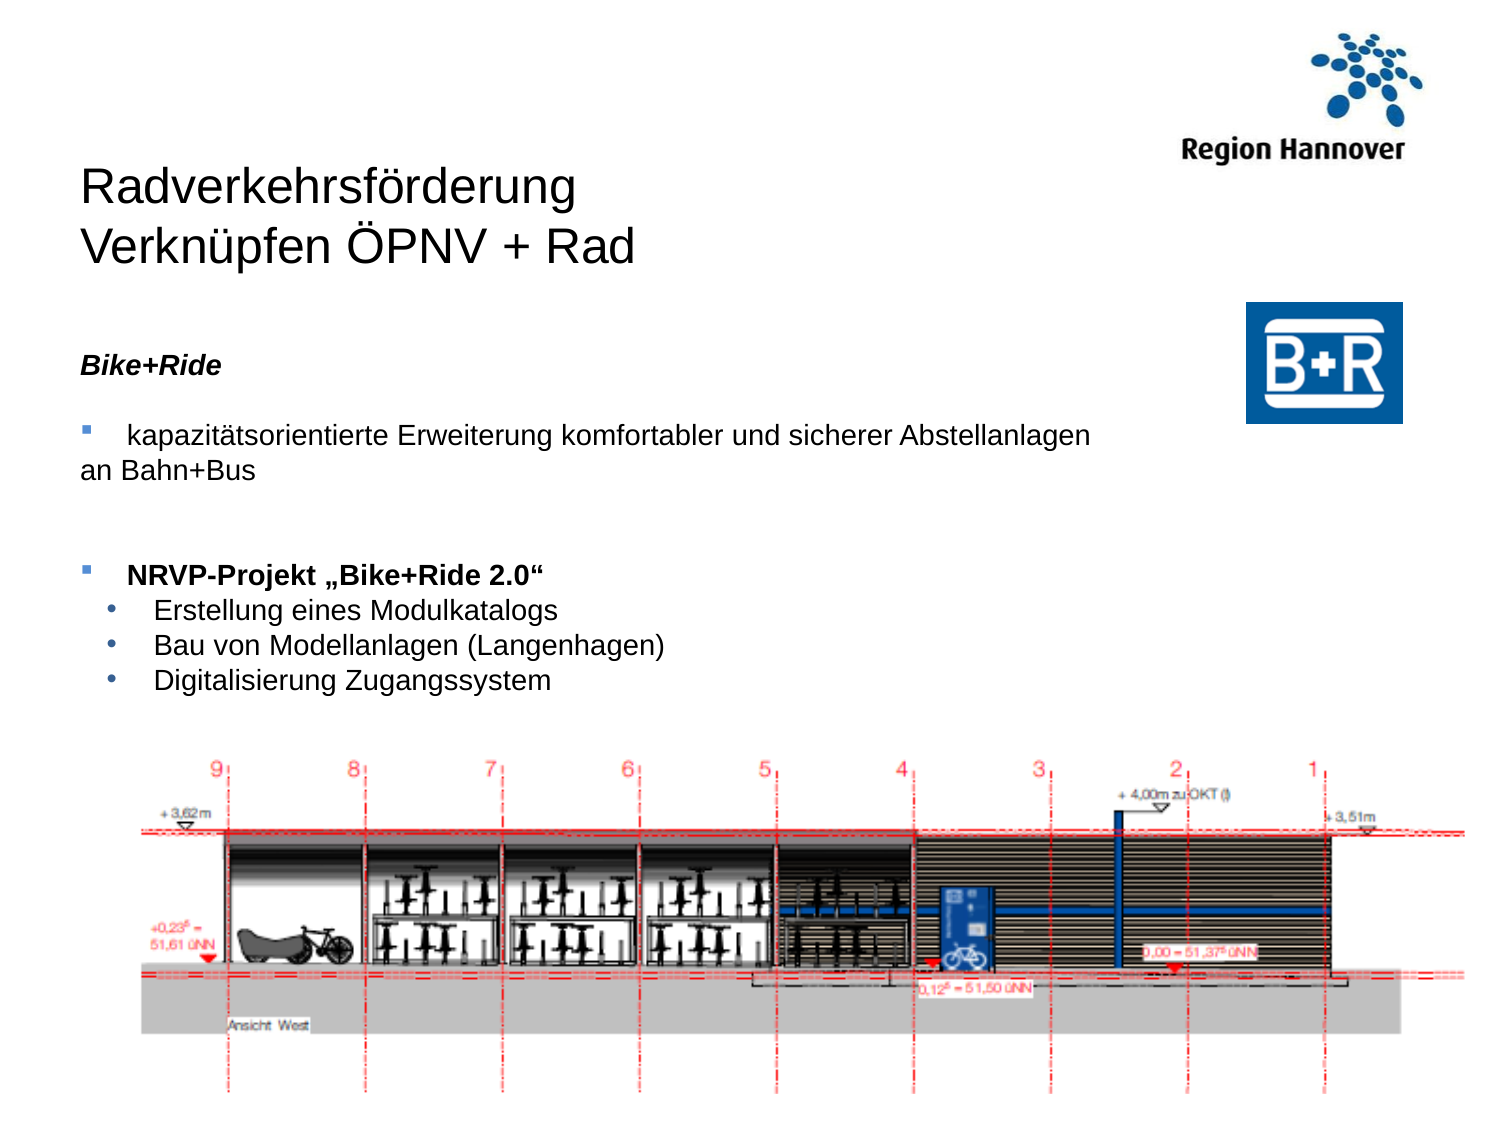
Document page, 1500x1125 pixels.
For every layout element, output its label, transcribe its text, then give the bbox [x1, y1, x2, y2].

picture [1245, 302, 1403, 424]
picture [137, 727, 1466, 1095]
list Bike+Ride kapazitätsorientierte Erweiterung komfortabler und sicherer Abstellanlagen an Bahn+Bus NRVP-Projekt „Bike+Ride 2.0“ Erstellung eines Modulkatalogs Bau von Modellanlagen (Langenhagen) Digitalisierung Zugangssystem [64, 302, 1415, 717]
title Radverkehrsförderung Verknüpfen ÖPNV + Rad [64, 124, 1040, 302]
picture [1158, 0, 1444, 178]
